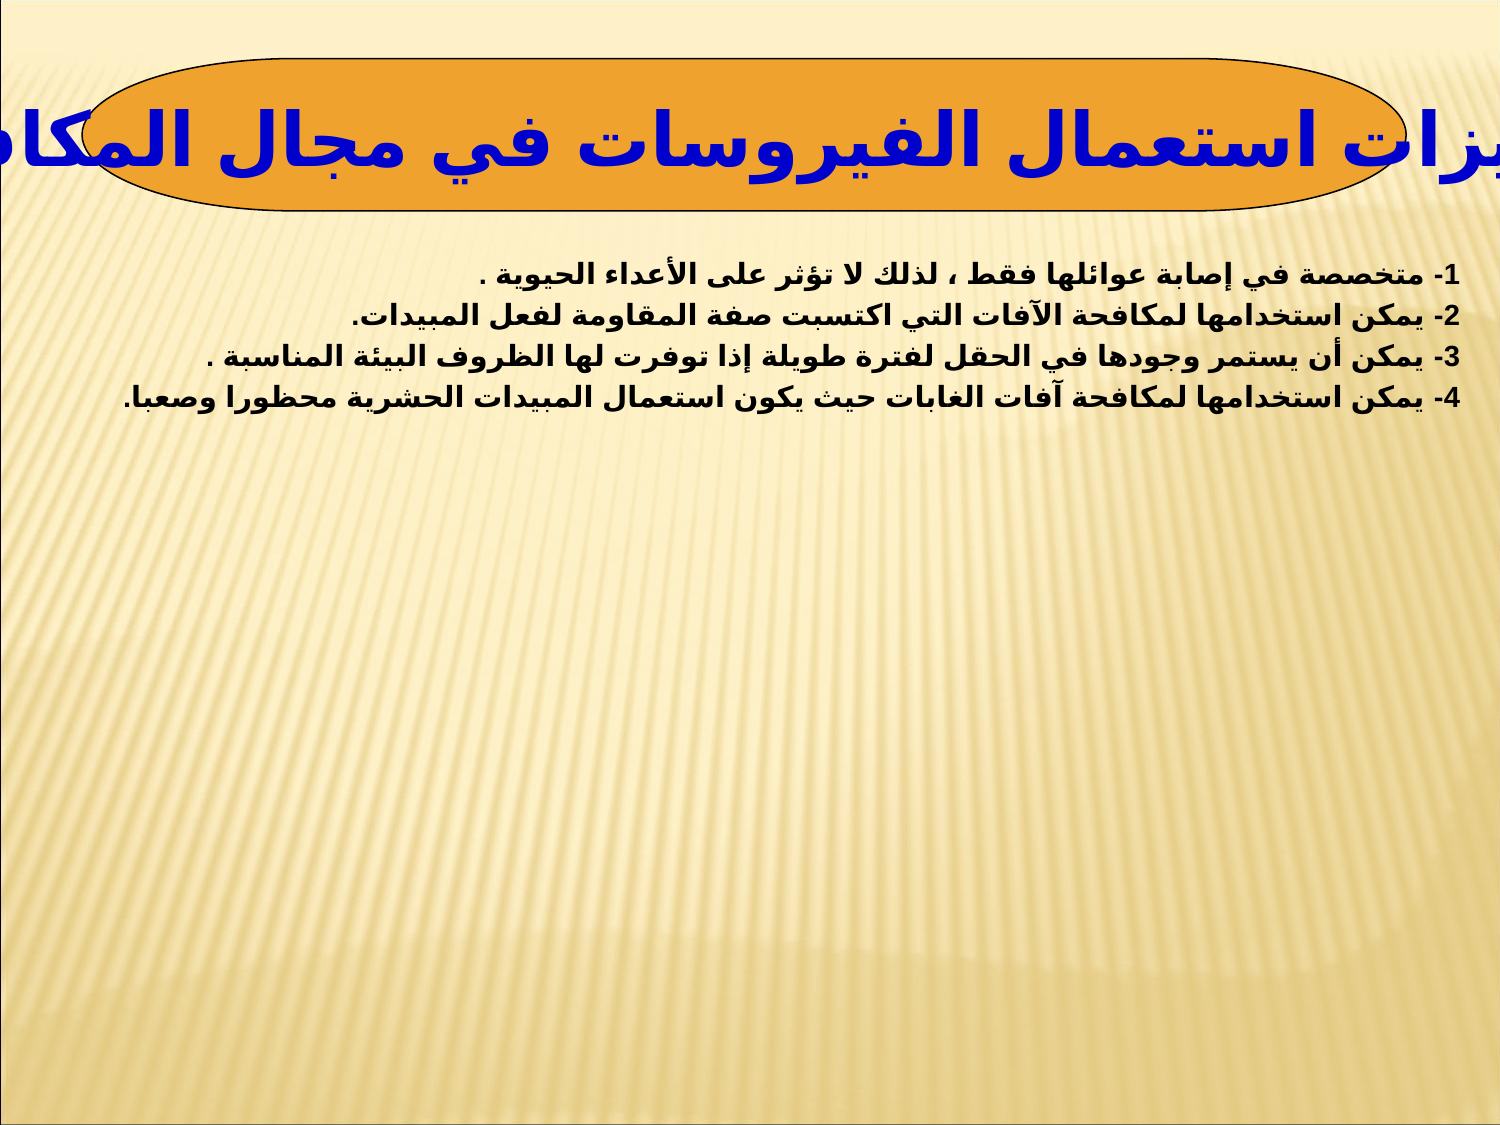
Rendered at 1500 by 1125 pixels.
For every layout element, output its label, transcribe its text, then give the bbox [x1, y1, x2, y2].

picture [0, 0, 1500, 1125]
text_box مميزات استعمال الفيروسات في مجال المكافحة [82, 58, 1407, 211]
list 1- متخصصة في إصابة عوائلها فقط ، لذلك لا تؤثر على الأعداء الحيوية . 2- يمكن استخدامها لمكافحة الآفات التي اكتسبت صفة المقاومة لفعل المبيدات. 3- يمكن أن يستمر وجودها في الحقل لفترة طويلة إذا توفرت لها الظروف البيئة المناسبة . 4- يمكن استخدامها لمكافحة آفات الغابات حيث يكون استعمال المبيدات الحشرية محظورا وصعبا. [50, 255, 1475, 998]
